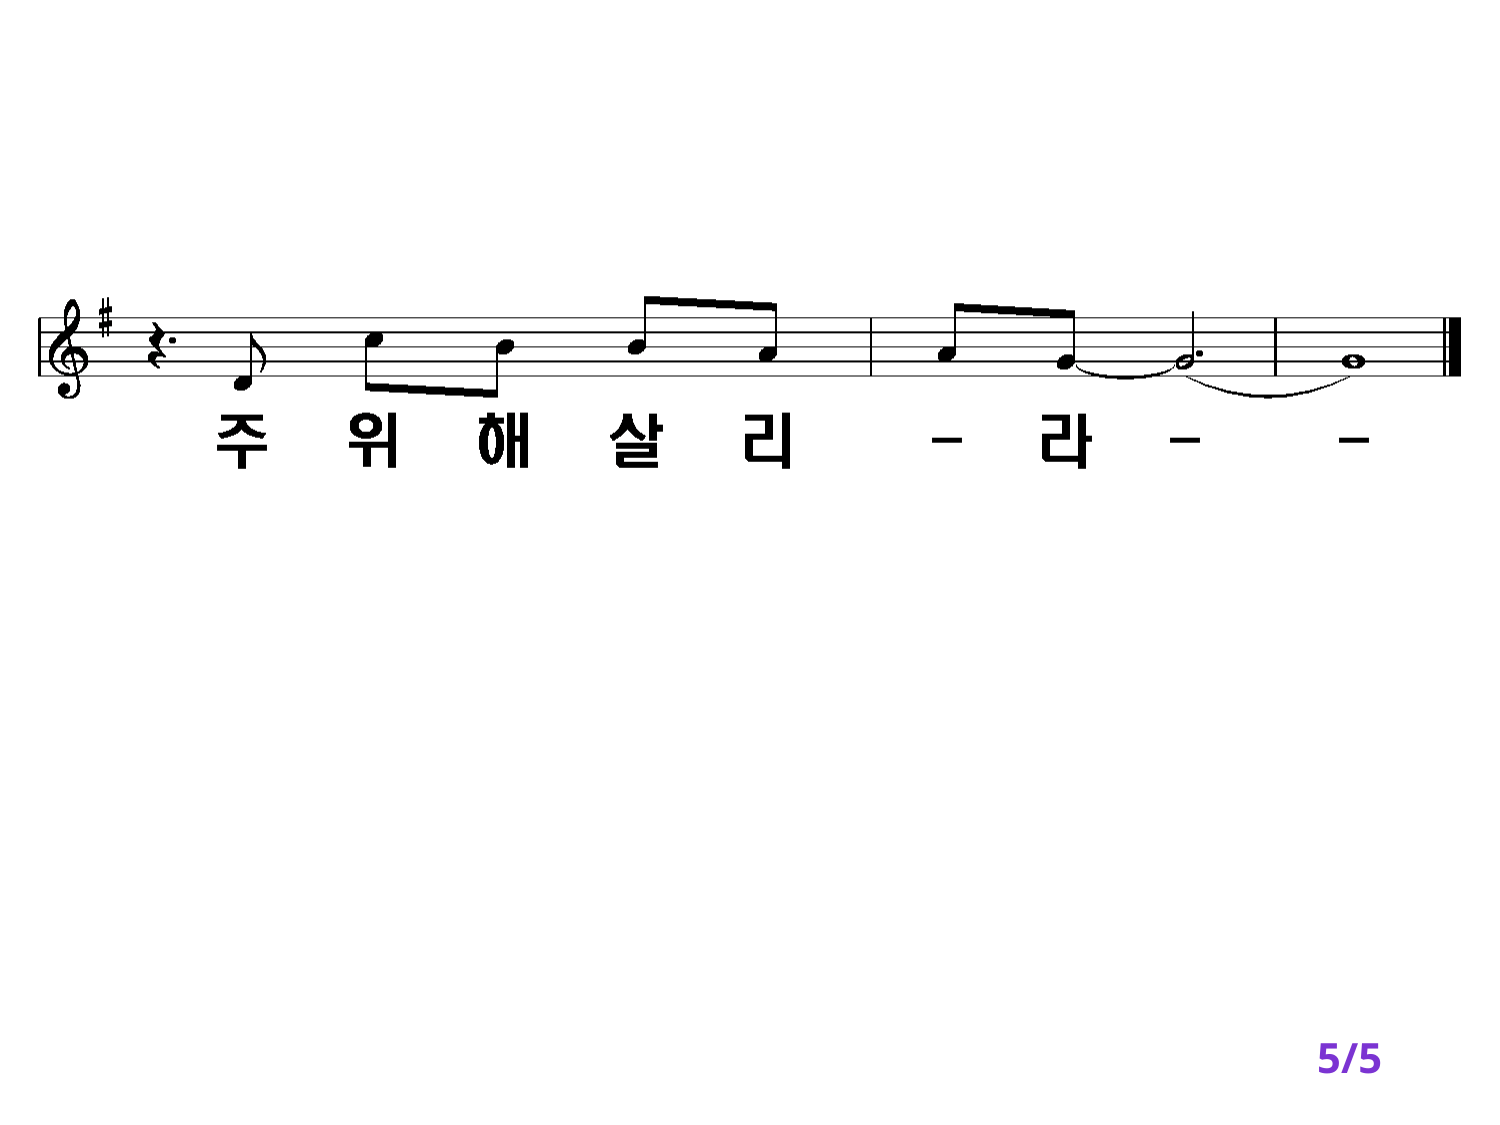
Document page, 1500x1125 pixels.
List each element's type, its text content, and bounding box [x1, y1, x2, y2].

picture [0, 221, 1500, 528]
text_box 5/5 [1301, 1024, 1398, 1090]
